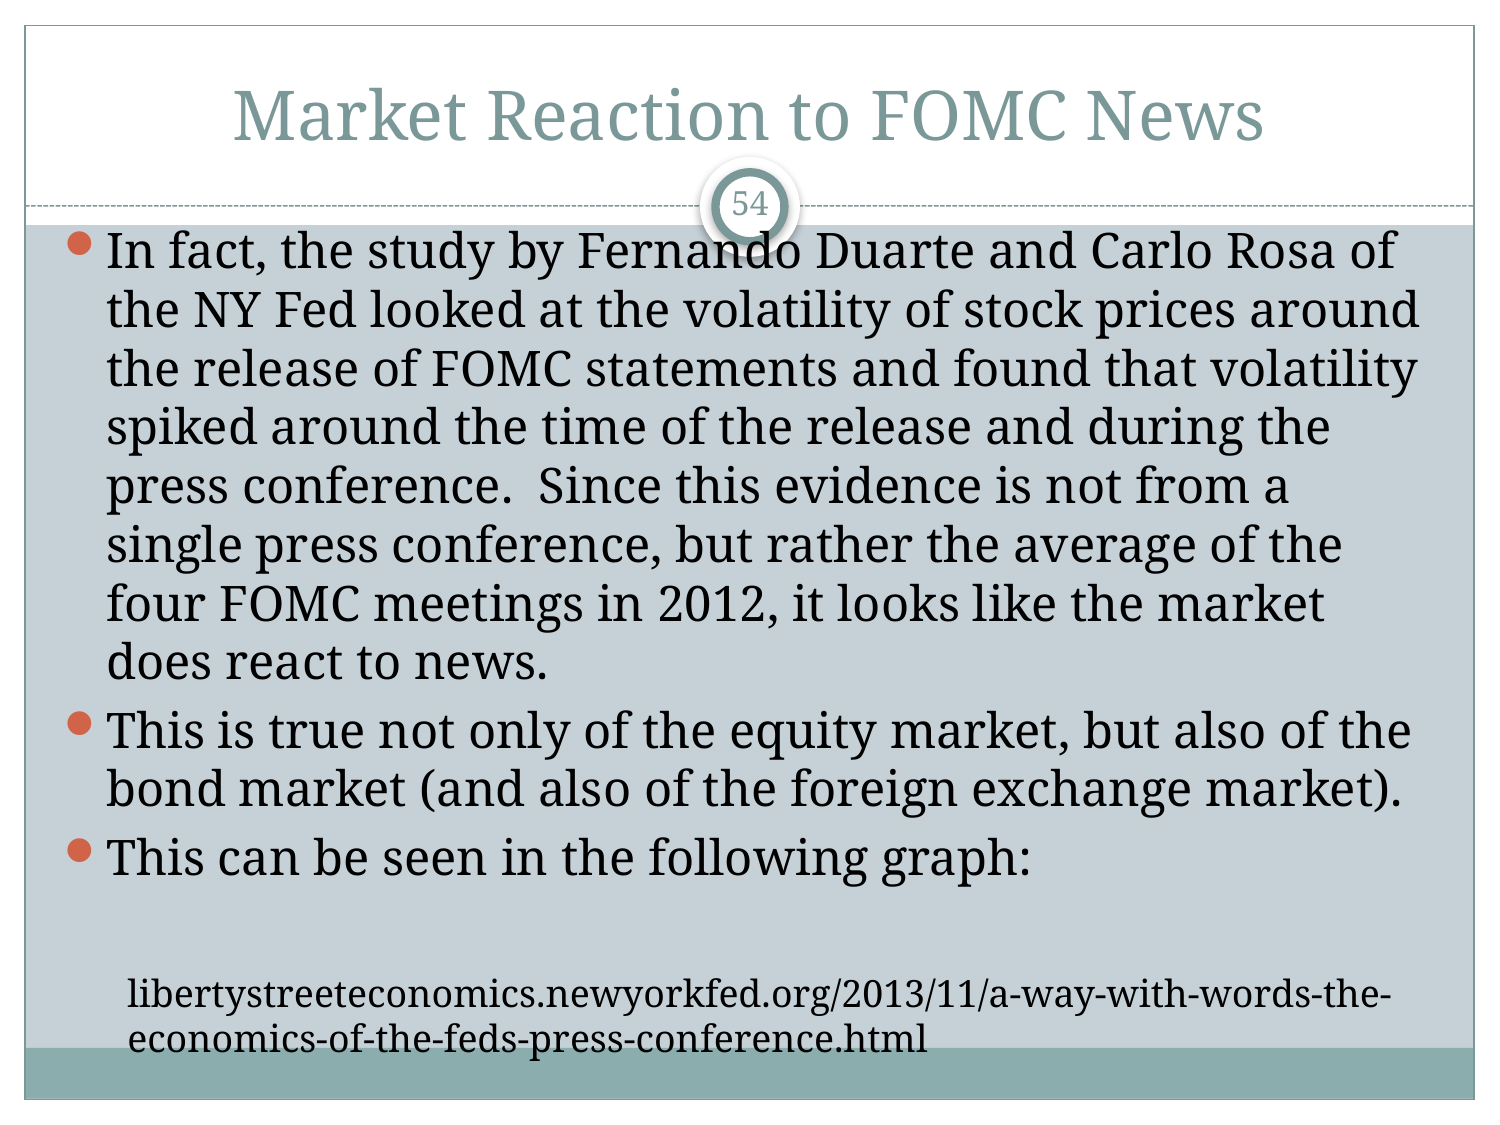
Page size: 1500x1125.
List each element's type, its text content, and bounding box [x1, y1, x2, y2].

title Market Reaction to FOMC News [49, 37, 1450, 162]
text_box libertystreeteconomics.newyorkfed.org/2013/11/a-way-with-words-the-economics-of-the-feds-press-conference.html [112, 962, 1450, 1068]
list In fact, the study by Fernando Duarte and Carlo Rosa of the NY Fed looked at the volatility of stock prices around the release of FOMC statements and found that volatility spiked around the time of the release and during the press conference. Since this evidence is not from a single press conference, but rather the average of the four FOMC meetings in 2012, it looks like the market does react to news. This is true not only of the equity market, but also of the bond market (and also of the foreign exchange market). This can be seen in the following graph: [49, 212, 1445, 941]
slide_number 54 [712, 168, 788, 212]
